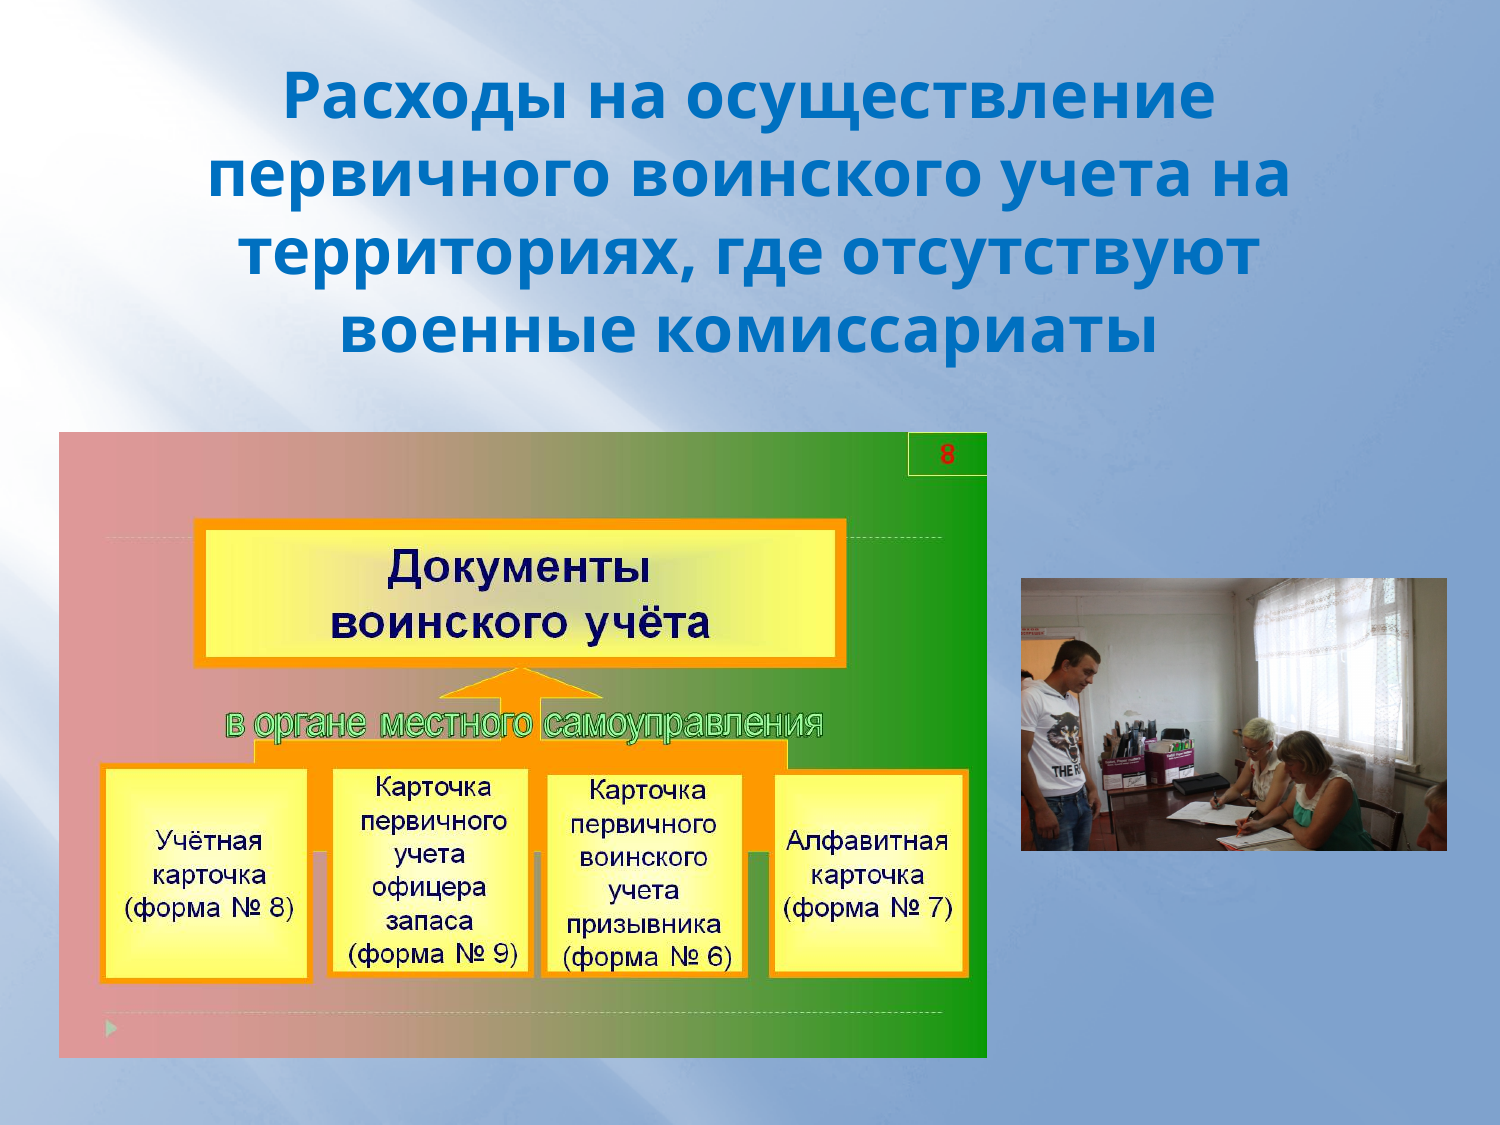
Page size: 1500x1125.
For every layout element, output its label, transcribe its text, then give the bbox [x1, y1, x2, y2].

picture [1021, 578, 1448, 851]
title Расходы на осуществление первичного воинского учета на территориях, где отсутствуют военные комиссариаты [75, 45, 1425, 374]
picture [58, 432, 987, 1059]
